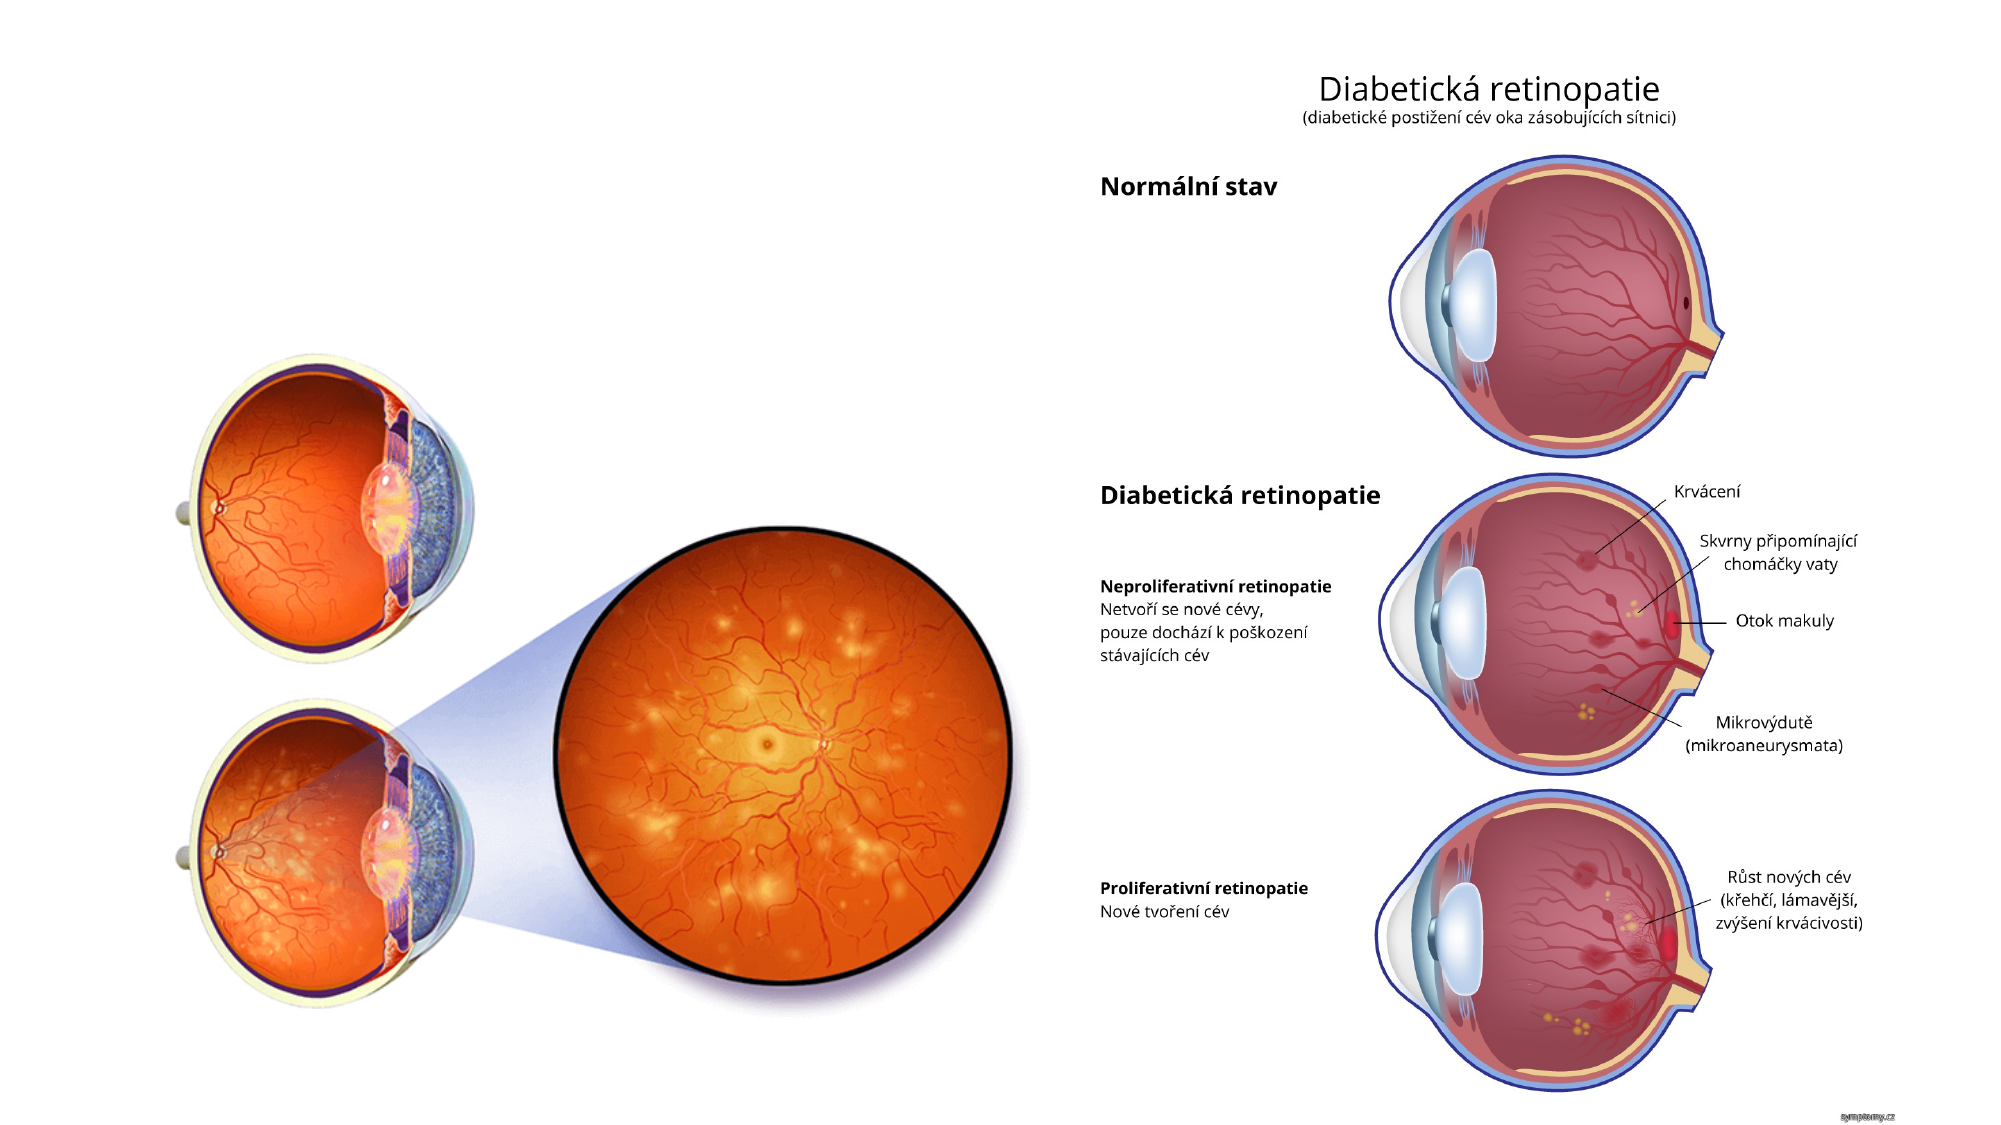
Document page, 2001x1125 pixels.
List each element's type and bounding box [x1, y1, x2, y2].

picture [1065, 37, 1898, 1125]
list [113, 328, 1065, 1043]
